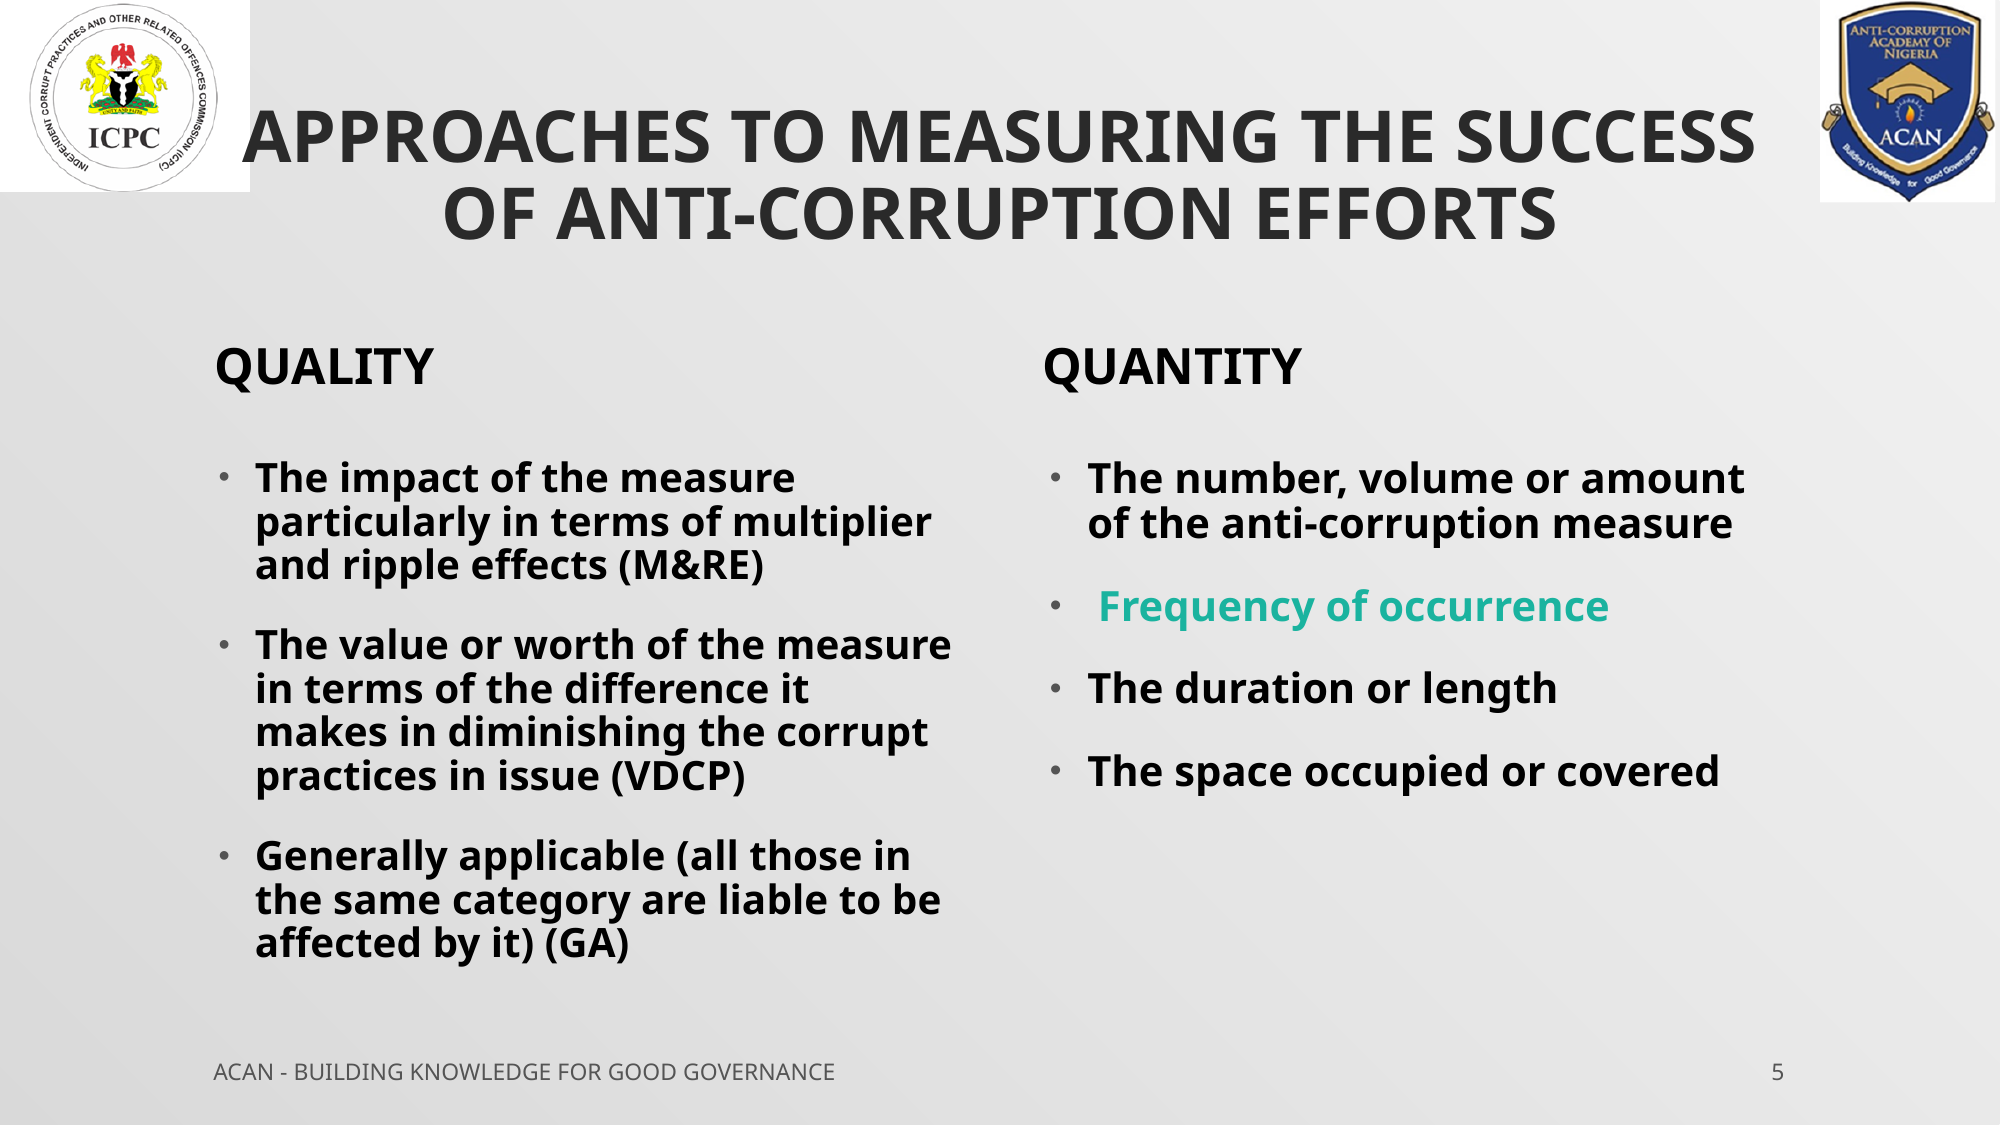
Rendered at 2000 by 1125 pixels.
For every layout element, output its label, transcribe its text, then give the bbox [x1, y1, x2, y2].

footer ACAN - BUILDING KNOWLEDGE FOR GOOD GOVERNANCE [198, 1057, 1288, 1088]
list The number, volume or amount of the anti-corruption measure Frequency of occurrence The duration or length The space occupied or covered [1027, 450, 1800, 1013]
title Approaches to measuring the success of anti-corruption efforts [199, 45, 1800, 263]
list Quantity [1027, 299, 1800, 438]
picture [1820, 0, 1996, 203]
picture [0, 0, 250, 192]
slide_number 5 [1612, 1057, 1800, 1088]
list Quality [199, 299, 973, 438]
list The impact of the measure particularly in terms of multiplier and ripple effects (M&RE) The value or worth of the measure in terms of the difference it makes in diminishing the corrupt practices in issue (VDCP) Generally applicable (all those in the same category are liable to be affected by it) (GA) [196, 450, 969, 1013]
